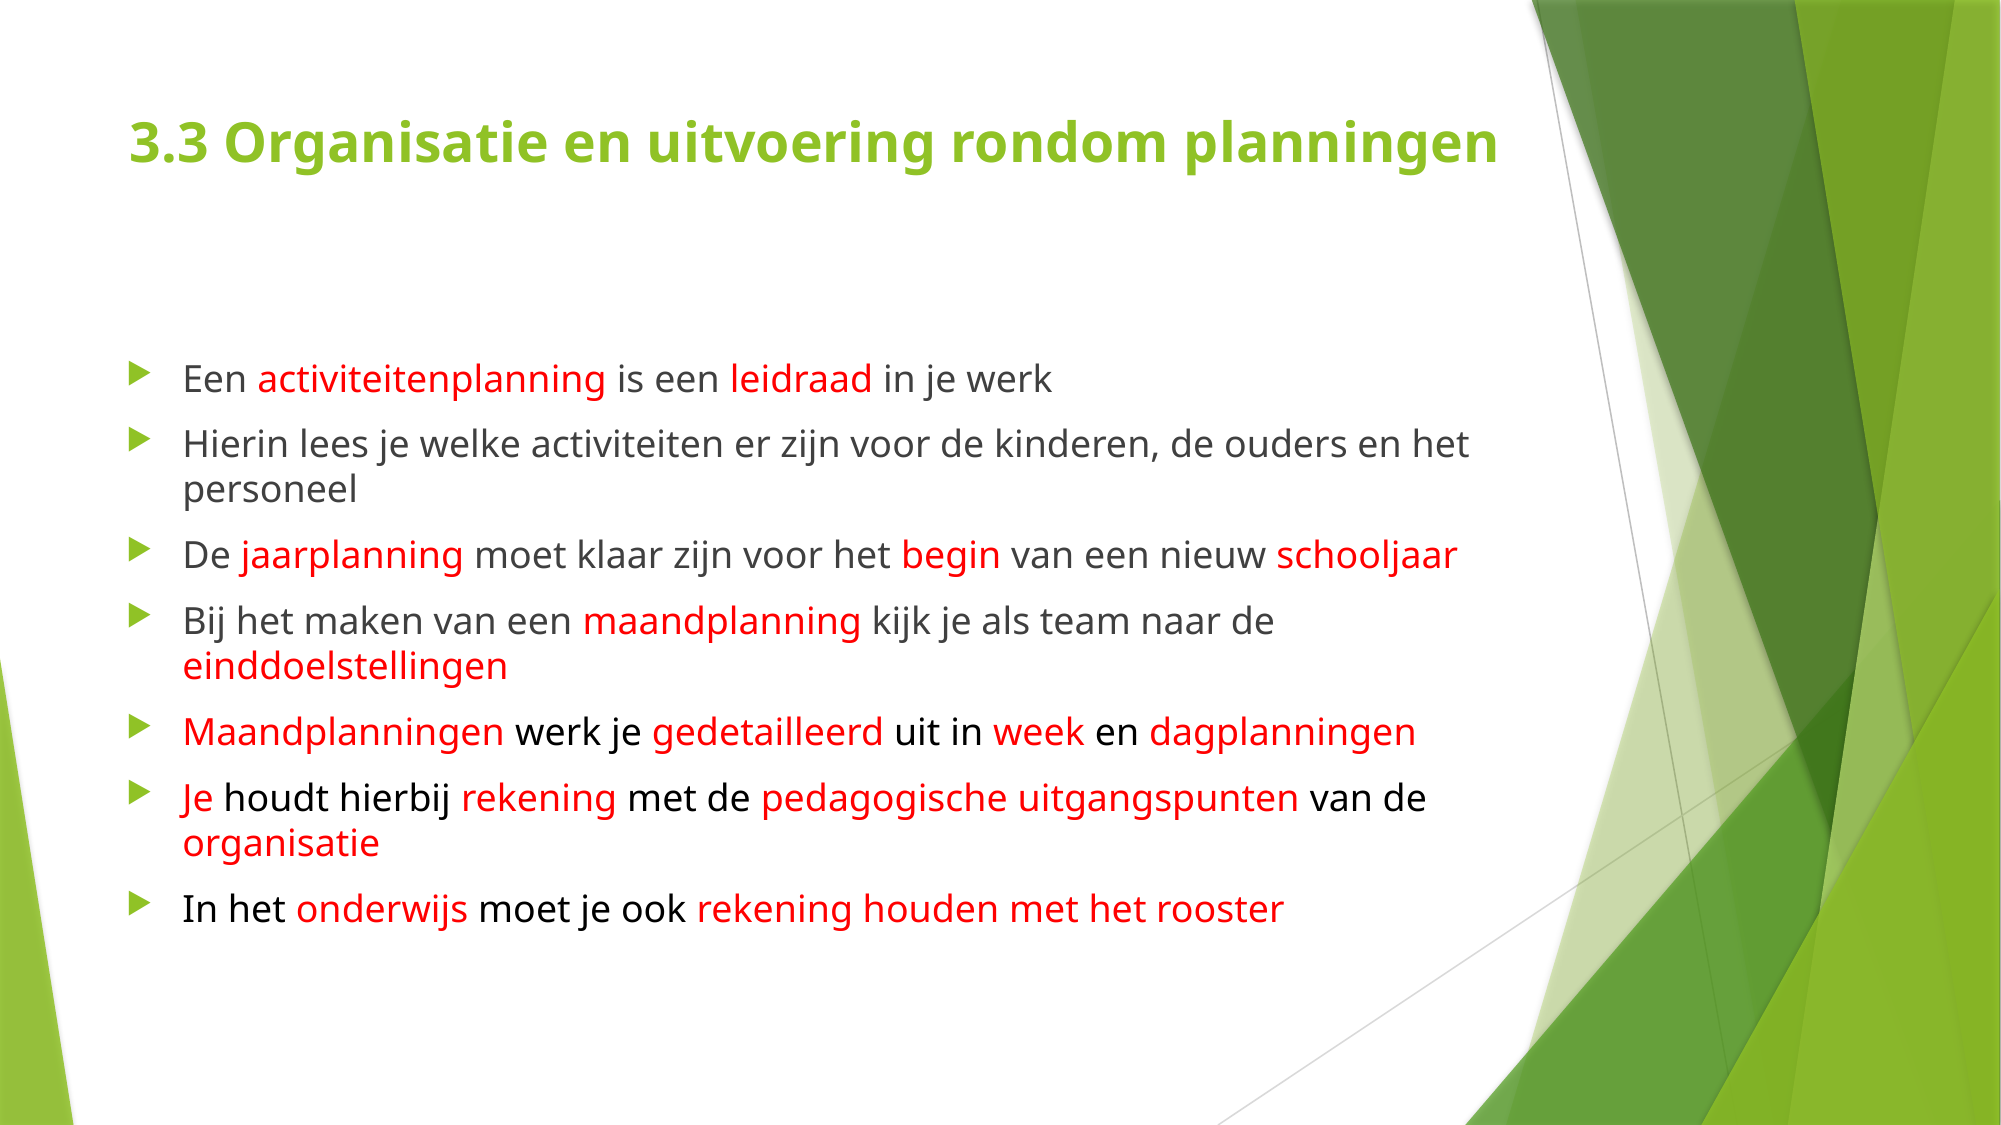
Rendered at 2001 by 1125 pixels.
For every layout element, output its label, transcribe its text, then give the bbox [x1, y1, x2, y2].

title 3.3 Organisatie en uitvoering rondom planningen [111, 99, 1522, 317]
list Een activiteitenplanning is een leidraad in je werk Hierin lees je welke activiteiten er zijn voor de kinderen, de ouders en het personeel De jaarplanning moet klaar zijn voor het begin van een nieuw schooljaar Bij het maken van een maandplanning kijk je als team naar de einddoelstellingen Maandplanningen werk je gedetailleerd uit in week en dagplanningen Je houdt hierbij rekening met de pedagogische uitgangspunten van de organisatie In het onderwijs moet je ook rekening houden met het rooster [111, 347, 1522, 984]
